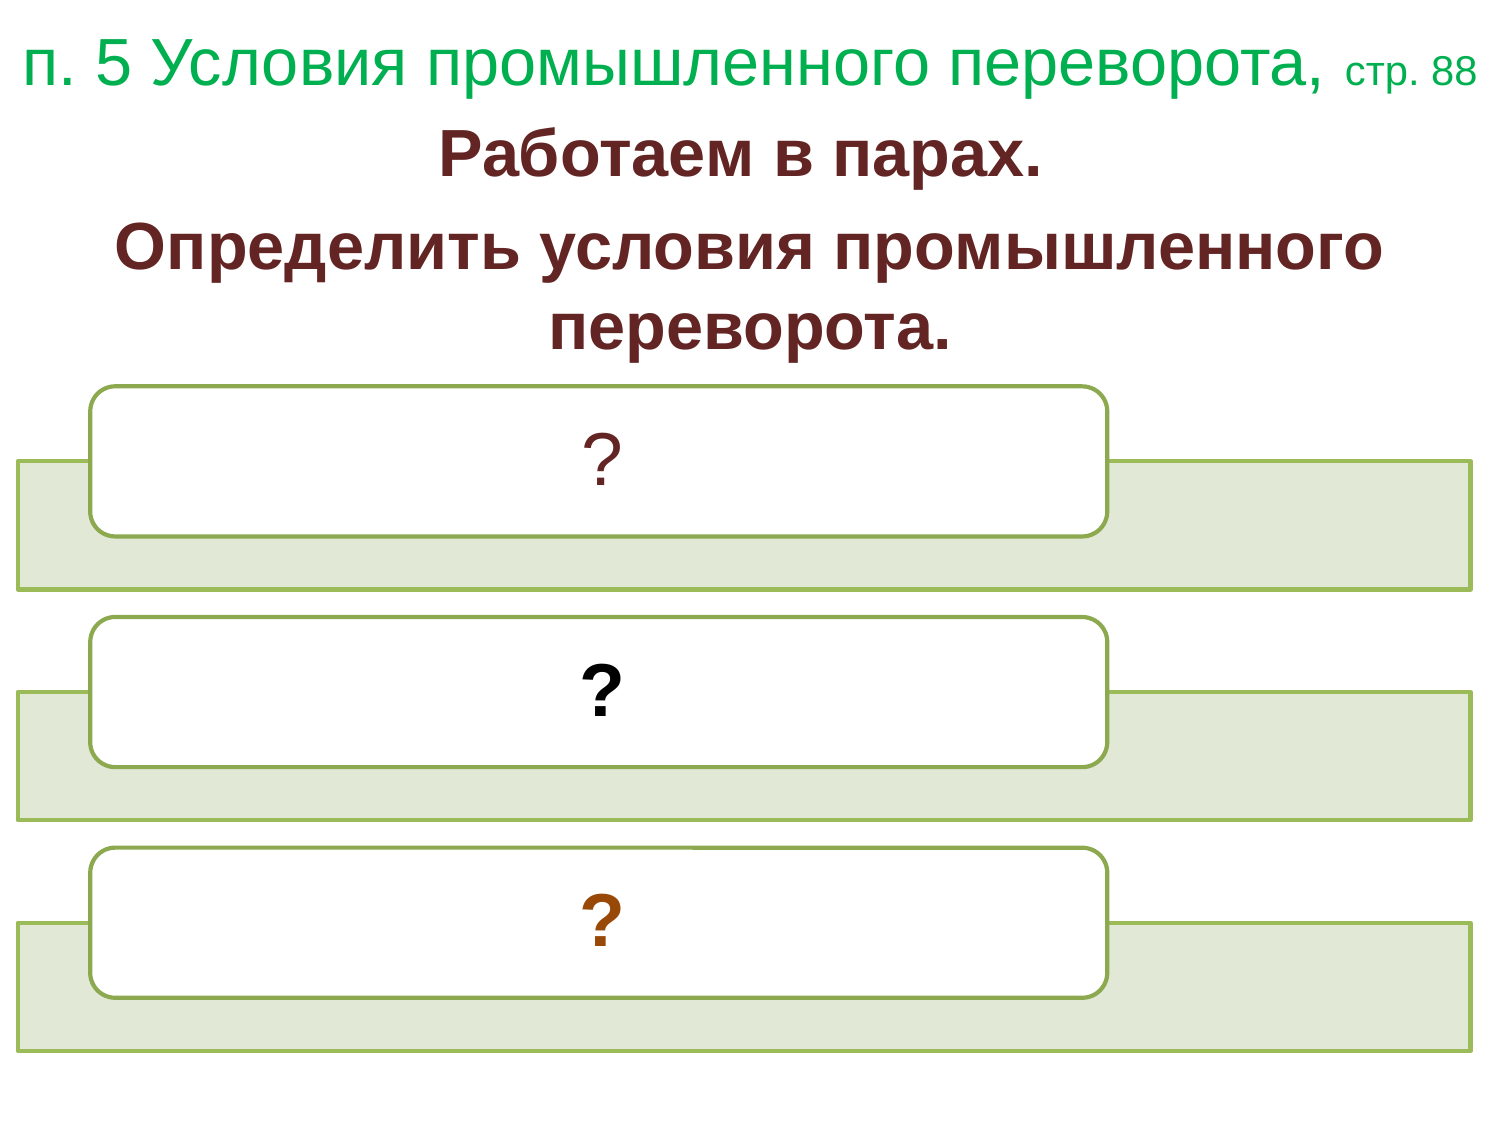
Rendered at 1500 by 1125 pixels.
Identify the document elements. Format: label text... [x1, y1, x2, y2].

title п. 5 Условия промышленного переворота, стр. 88 [0, 0, 1500, 119]
subtitle Работаем в парах. Определить условия промышленного переворота. [41, 101, 1459, 303]
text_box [17, 385, 1471, 1053]
